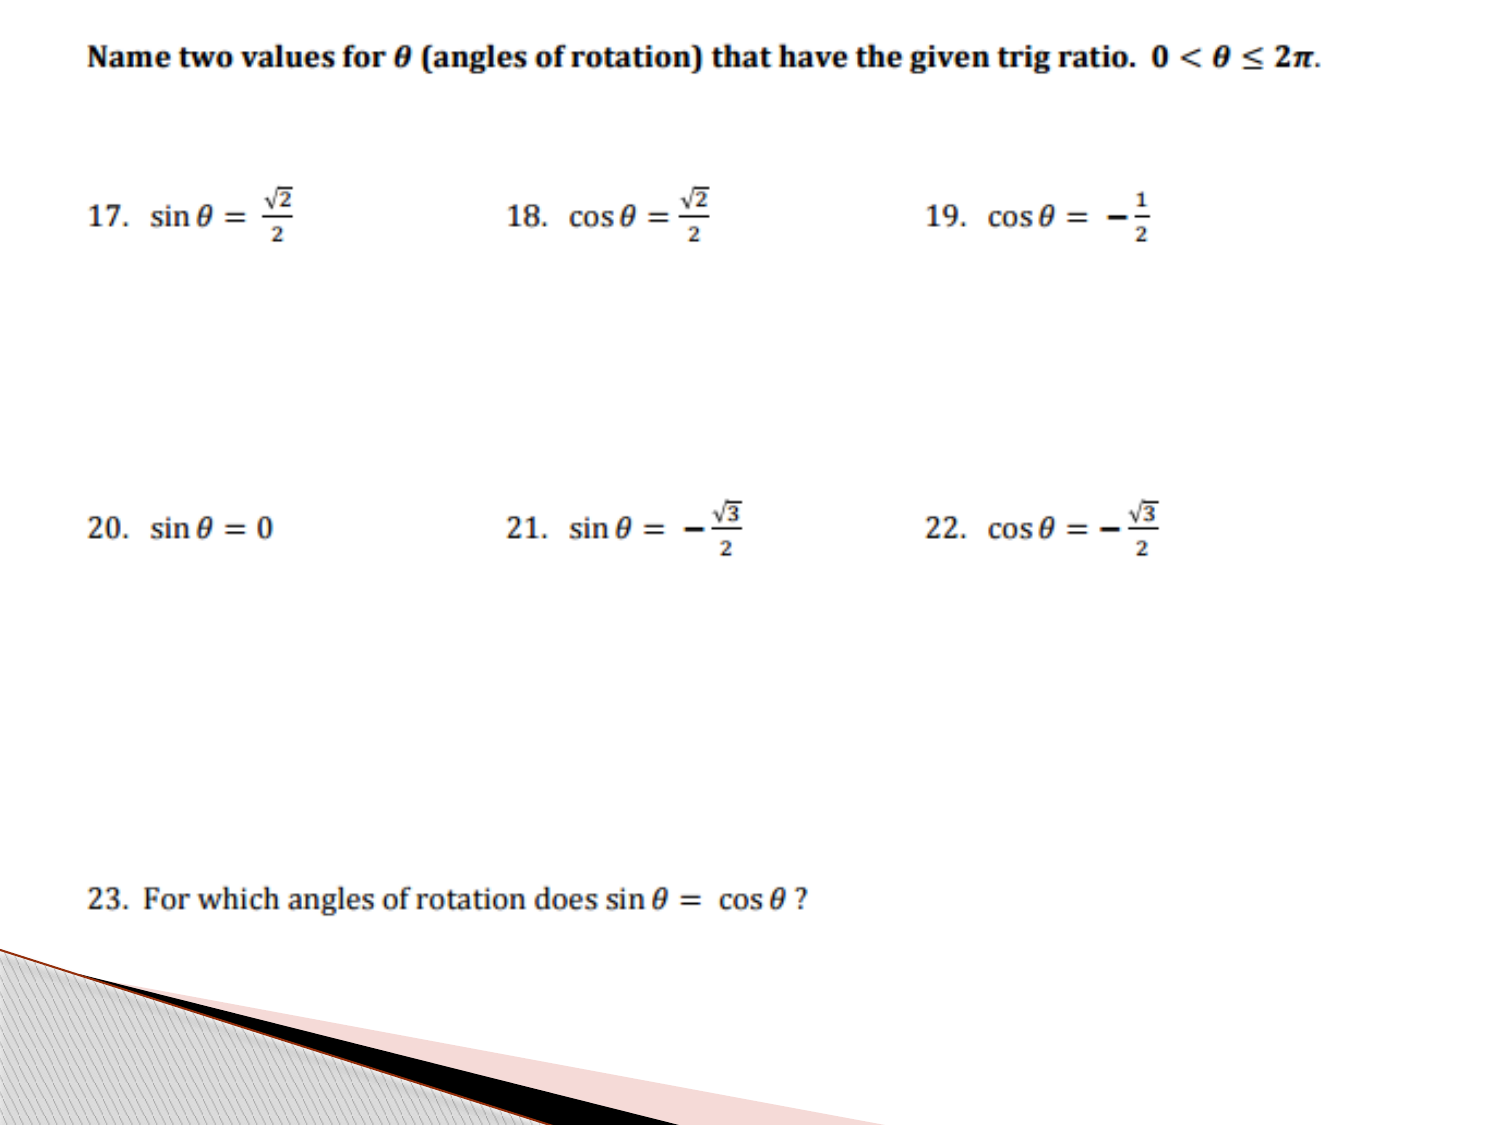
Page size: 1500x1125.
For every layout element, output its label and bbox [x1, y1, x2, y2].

picture [62, 37, 1336, 938]
